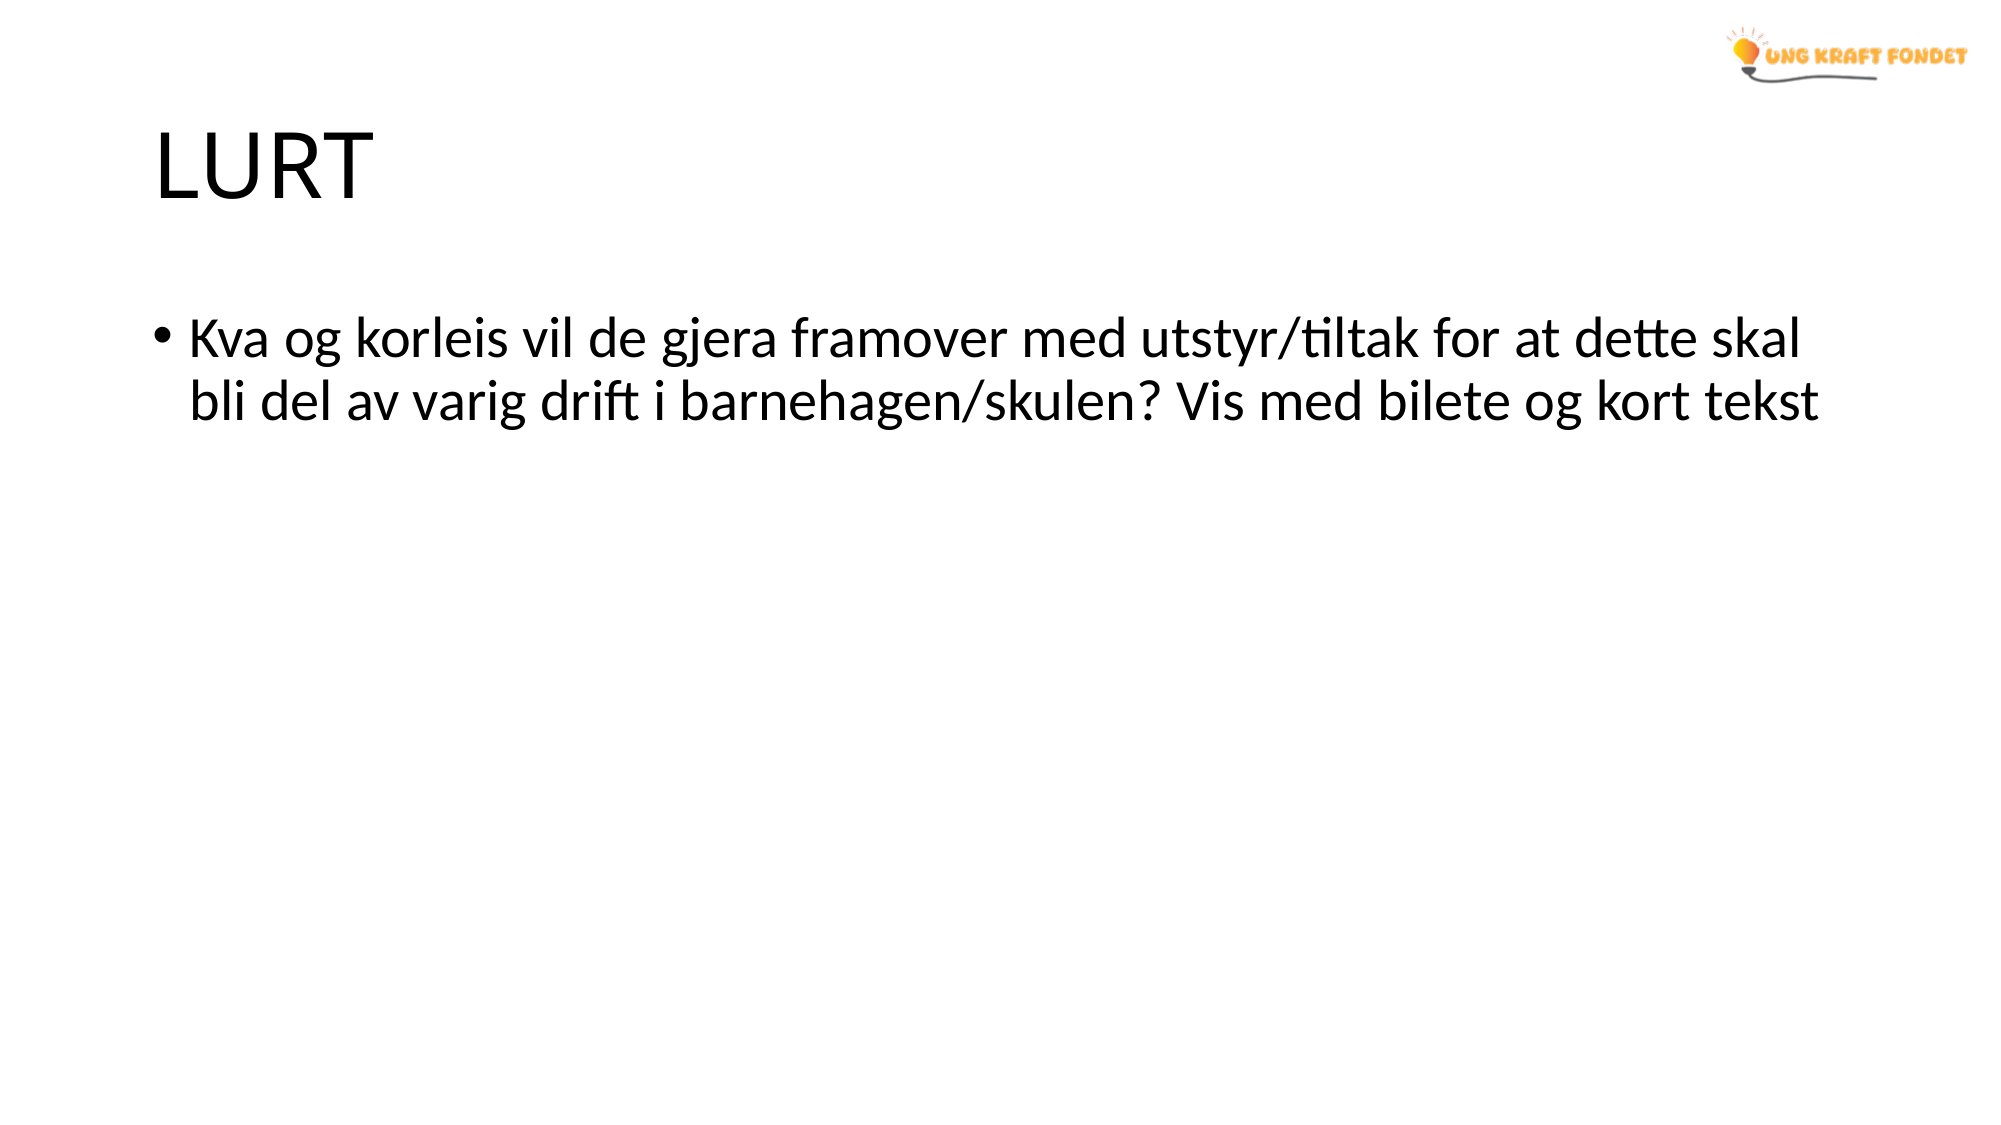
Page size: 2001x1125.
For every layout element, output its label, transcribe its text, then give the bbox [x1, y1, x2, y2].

title LURT [137, 59, 1863, 278]
list Kva og korleis vil de gjera framover med utstyr/tiltak for at dette skal bli del av varig drift i barnehagen/skulen? Vis med bilete og kort tekst [137, 299, 1863, 1014]
picture [1726, 0, 1980, 182]
